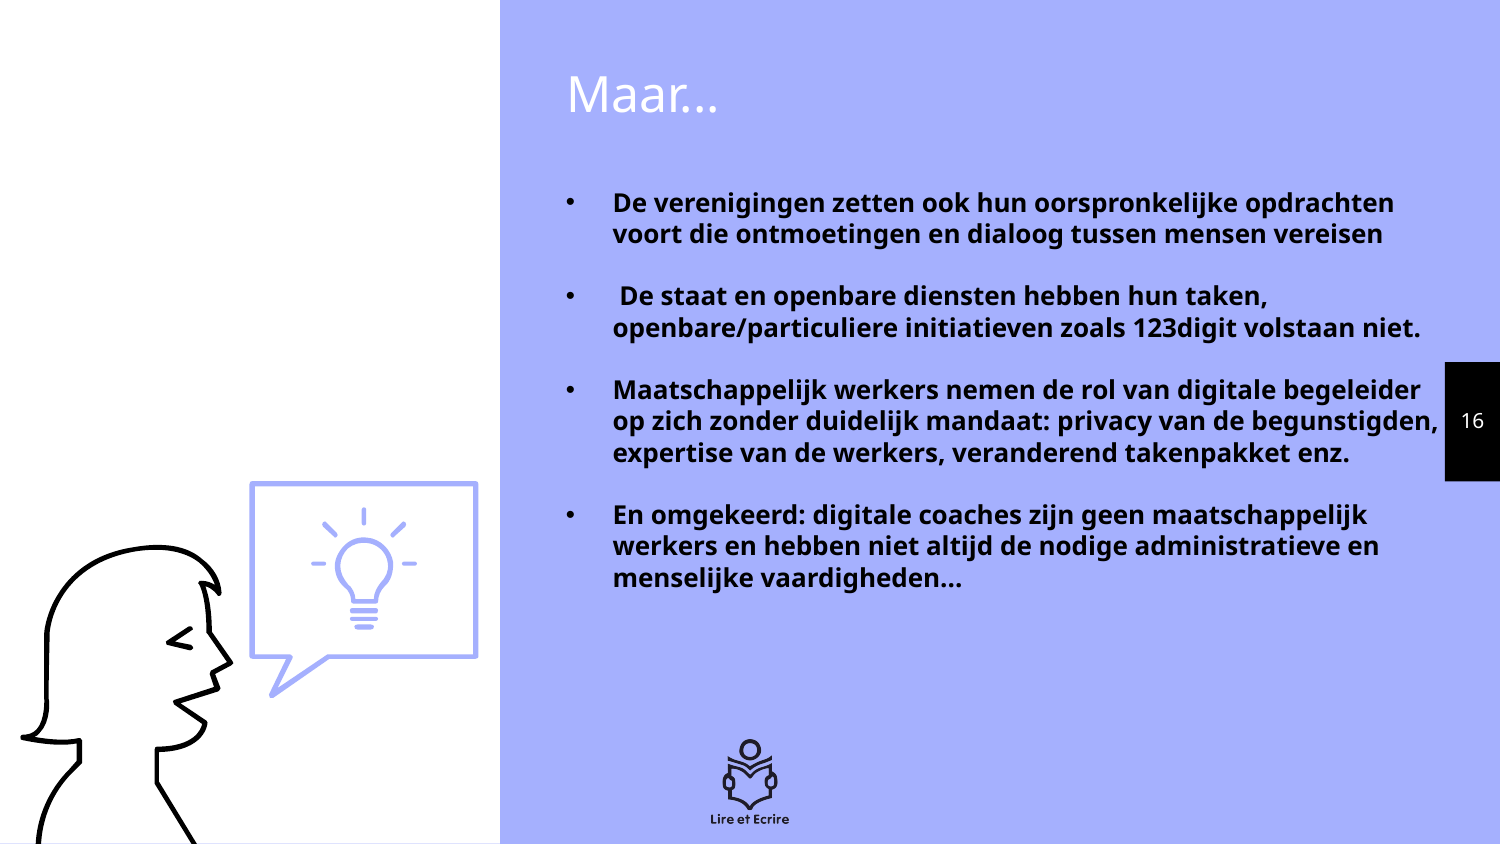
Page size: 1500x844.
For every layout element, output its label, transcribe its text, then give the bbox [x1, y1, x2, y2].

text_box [20, 480, 479, 844]
text_box De verenigingen zetten ook hun oorspronkelijke opdrachten voort die ontmoetingen en dialoog tussen mensen vereisen De staat en openbare diensten hebben hun taken, openbare/particuliere initiatieven zoals 123digit volstaan niet. Maatschappelijk werkers nemen de rol van digitale begeleider op zich zonder duidelijk mandaat: privacy van de begunstigden, expertise van de werkers, veranderend takenpakket enz. En omgekeerd: digitale coaches zijn geen maatschappelijk werkers en hebben niet altijd de nodige administratieve en menselijke vaardigheden... [551, 178, 1458, 600]
slide_number 16 [1458, 362, 1500, 482]
text_box Maar... [550, 0, 1394, 138]
picture [710, 739, 790, 825]
